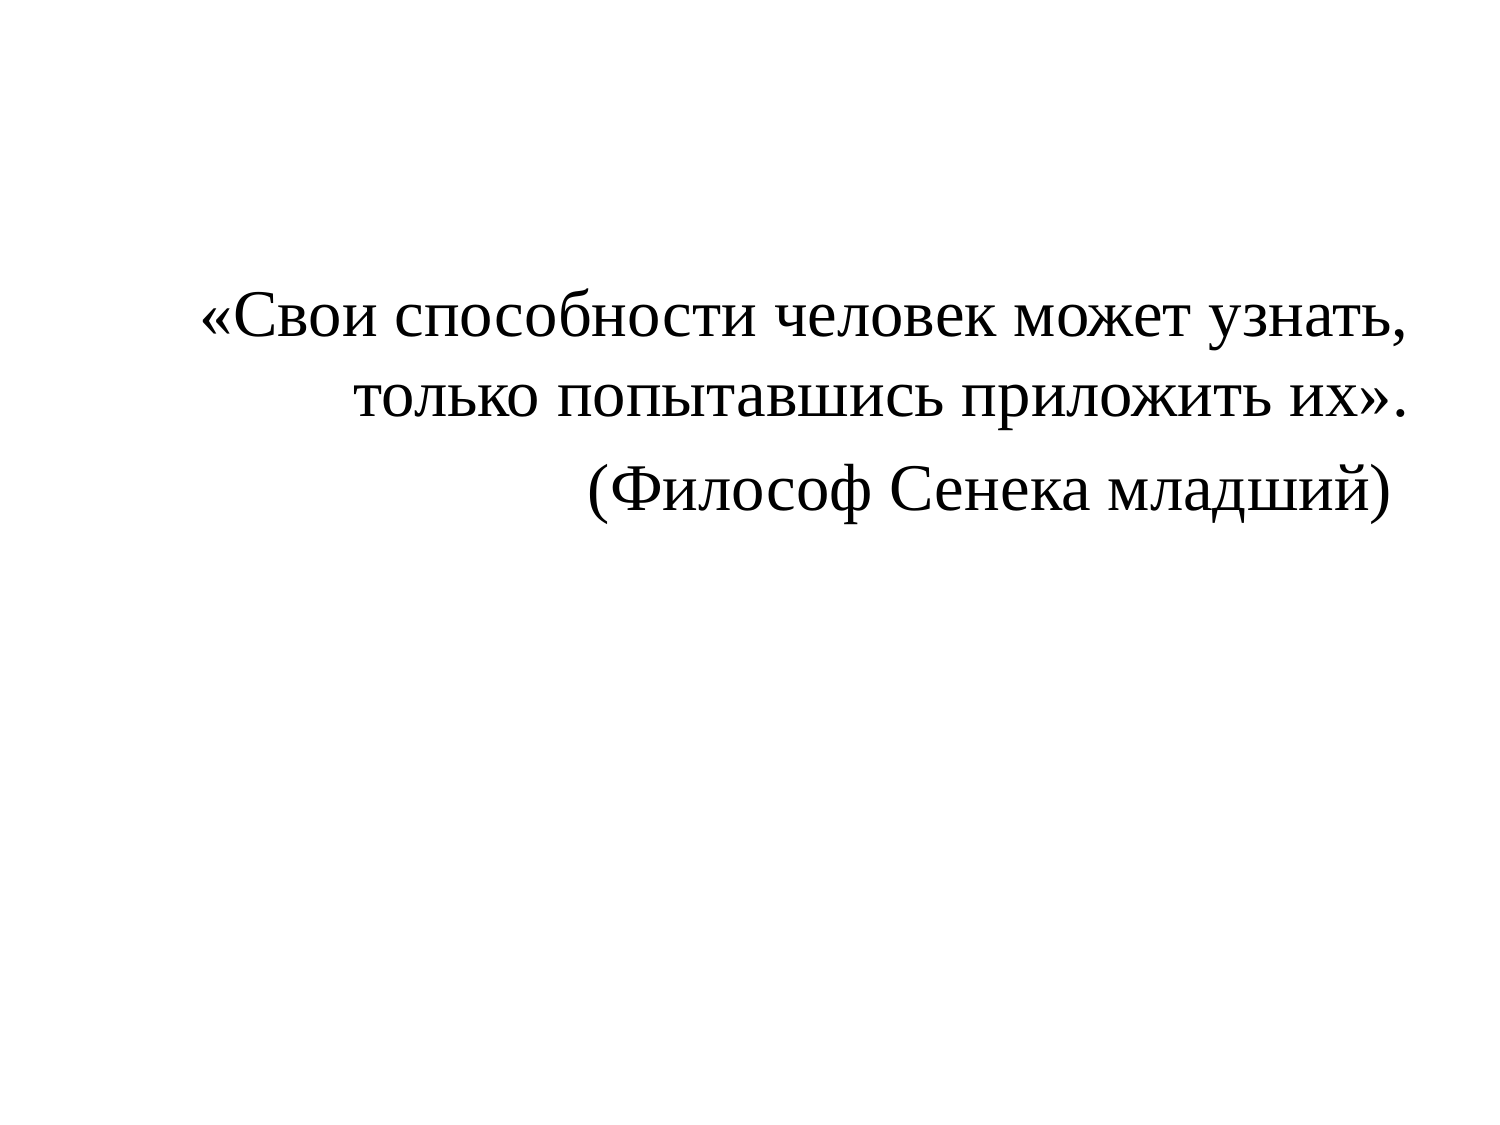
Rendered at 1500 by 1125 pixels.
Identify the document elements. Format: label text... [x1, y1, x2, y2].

list «Свои способности человек может узнать, только попытавшись приложить их». (Философ Сенека младший) [75, 262, 1425, 1005]
